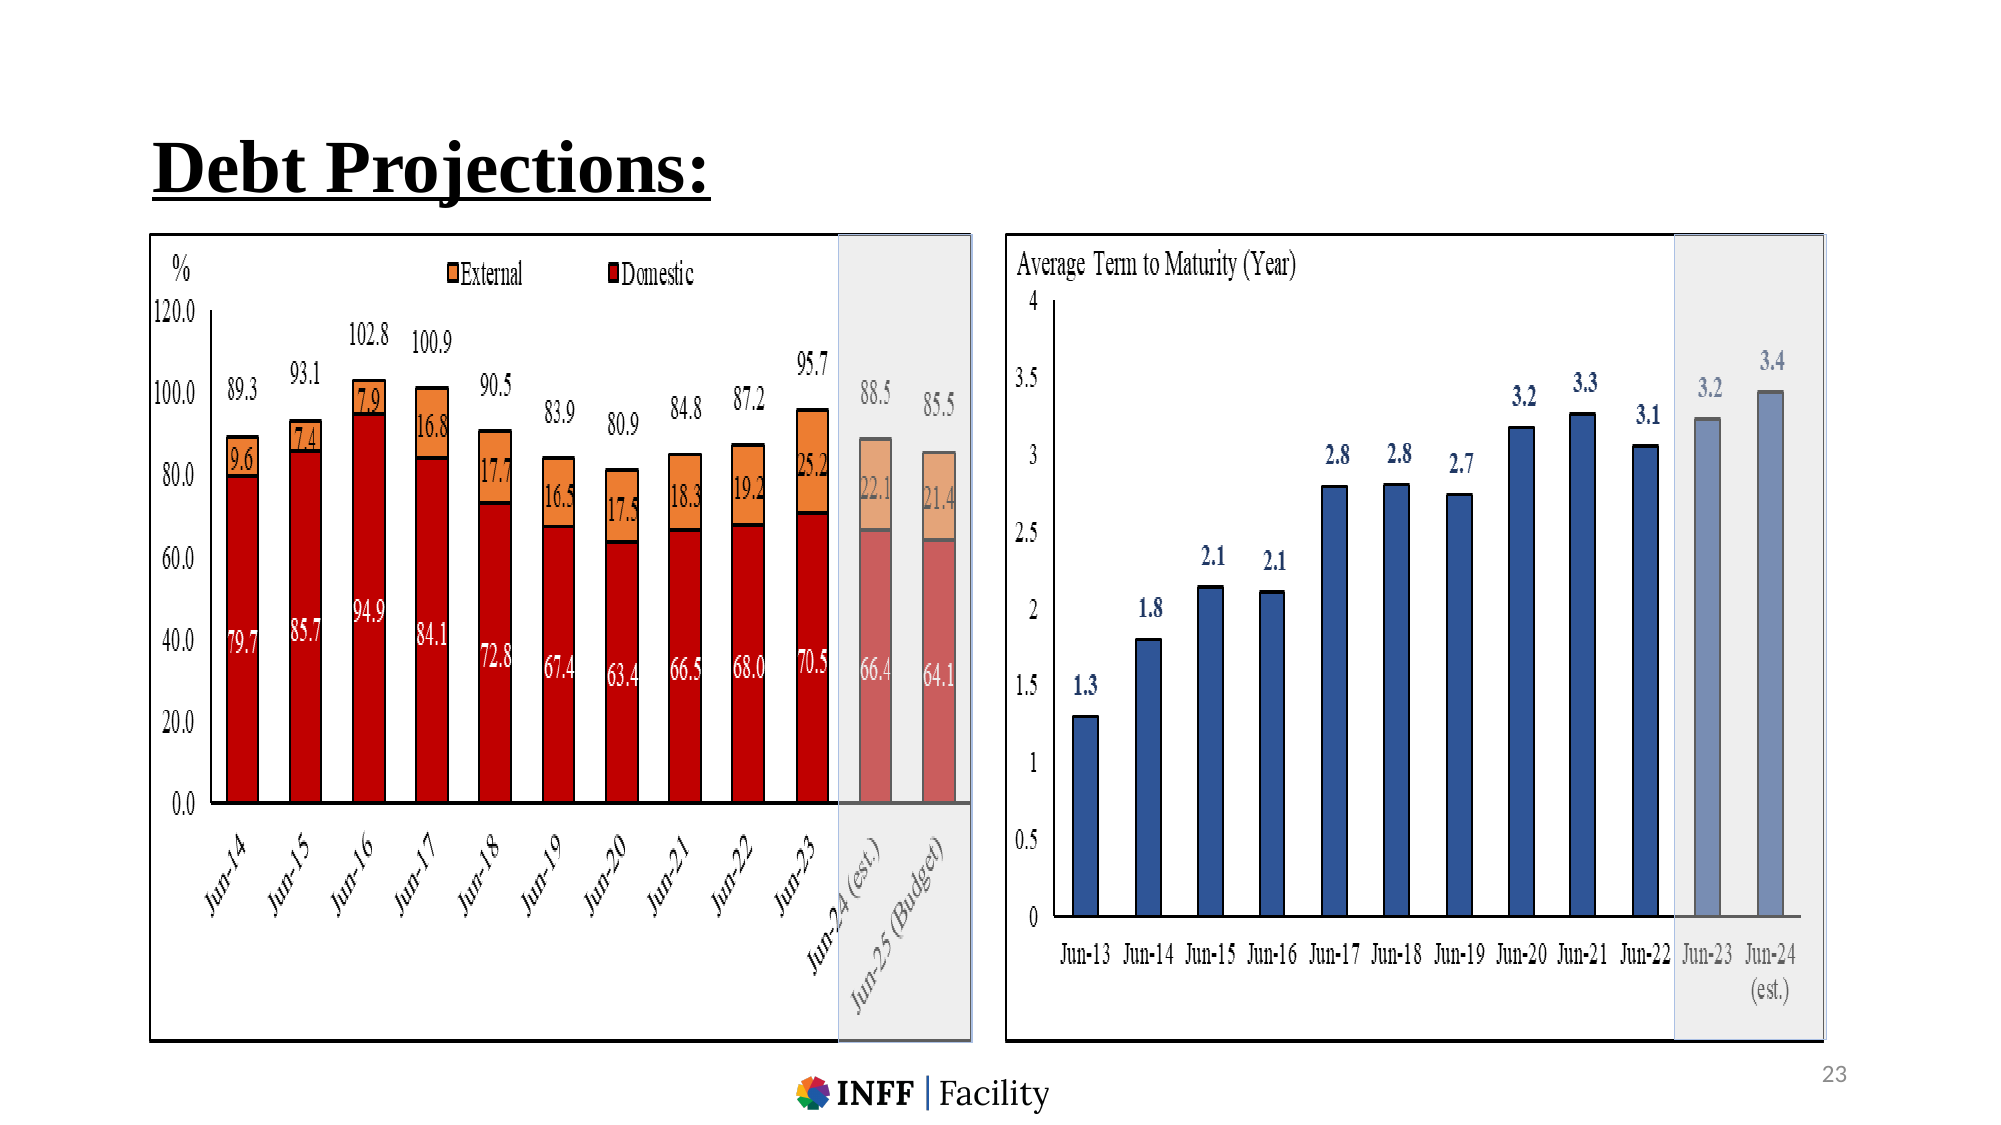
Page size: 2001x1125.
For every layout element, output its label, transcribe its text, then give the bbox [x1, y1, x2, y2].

title Debt Projections: [137, 59, 1863, 278]
picture [149, 233, 972, 1043]
picture [796, 1074, 1049, 1114]
picture [1005, 234, 1824, 1043]
slide_number 23 [1412, 1042, 1863, 1103]
